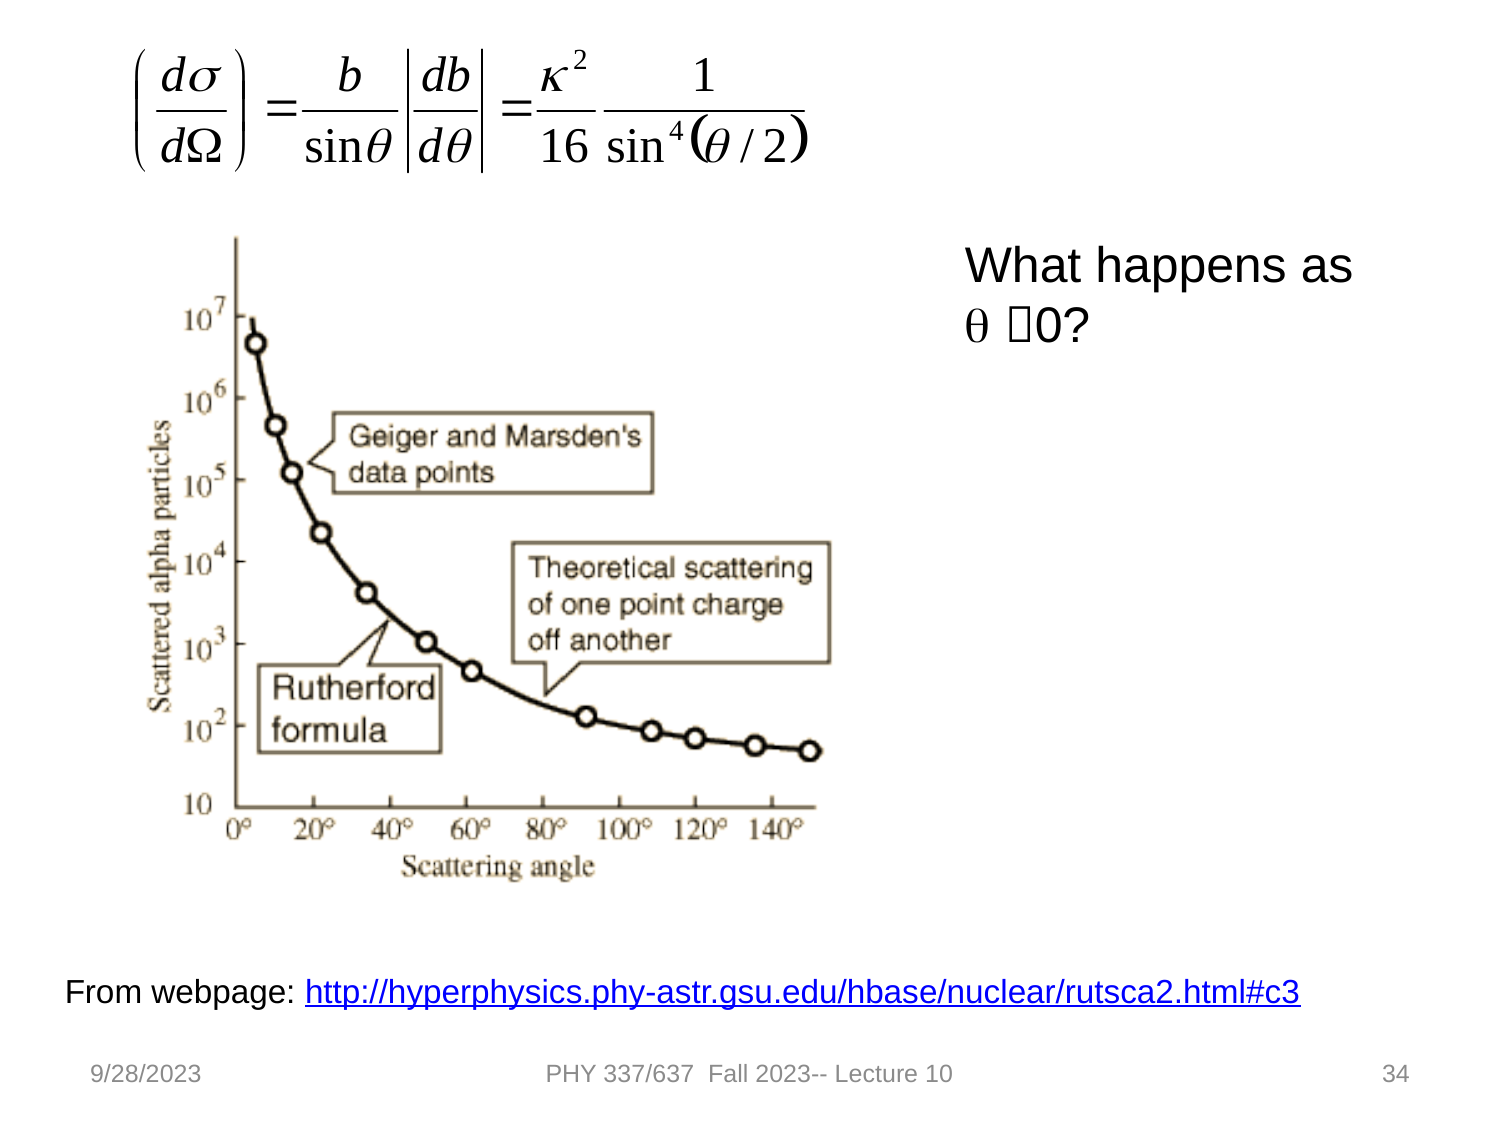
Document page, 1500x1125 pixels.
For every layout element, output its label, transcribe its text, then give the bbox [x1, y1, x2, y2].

text_box From webpage: http://hyperphysics.phy-astr.gsu.edu/hbase/nuclear/rutsca2.html#c3 [49, 962, 1475, 1018]
slide_number 34 [1074, 1042, 1425, 1103]
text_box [124, 37, 813, 246]
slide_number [75, 1042, 425, 1103]
picture [124, 224, 851, 893]
text_box What happens as q 0? [950, 224, 1425, 360]
footer PHY 337/637 Fall 2023-- Lecture 10 [512, 1042, 988, 1103]
